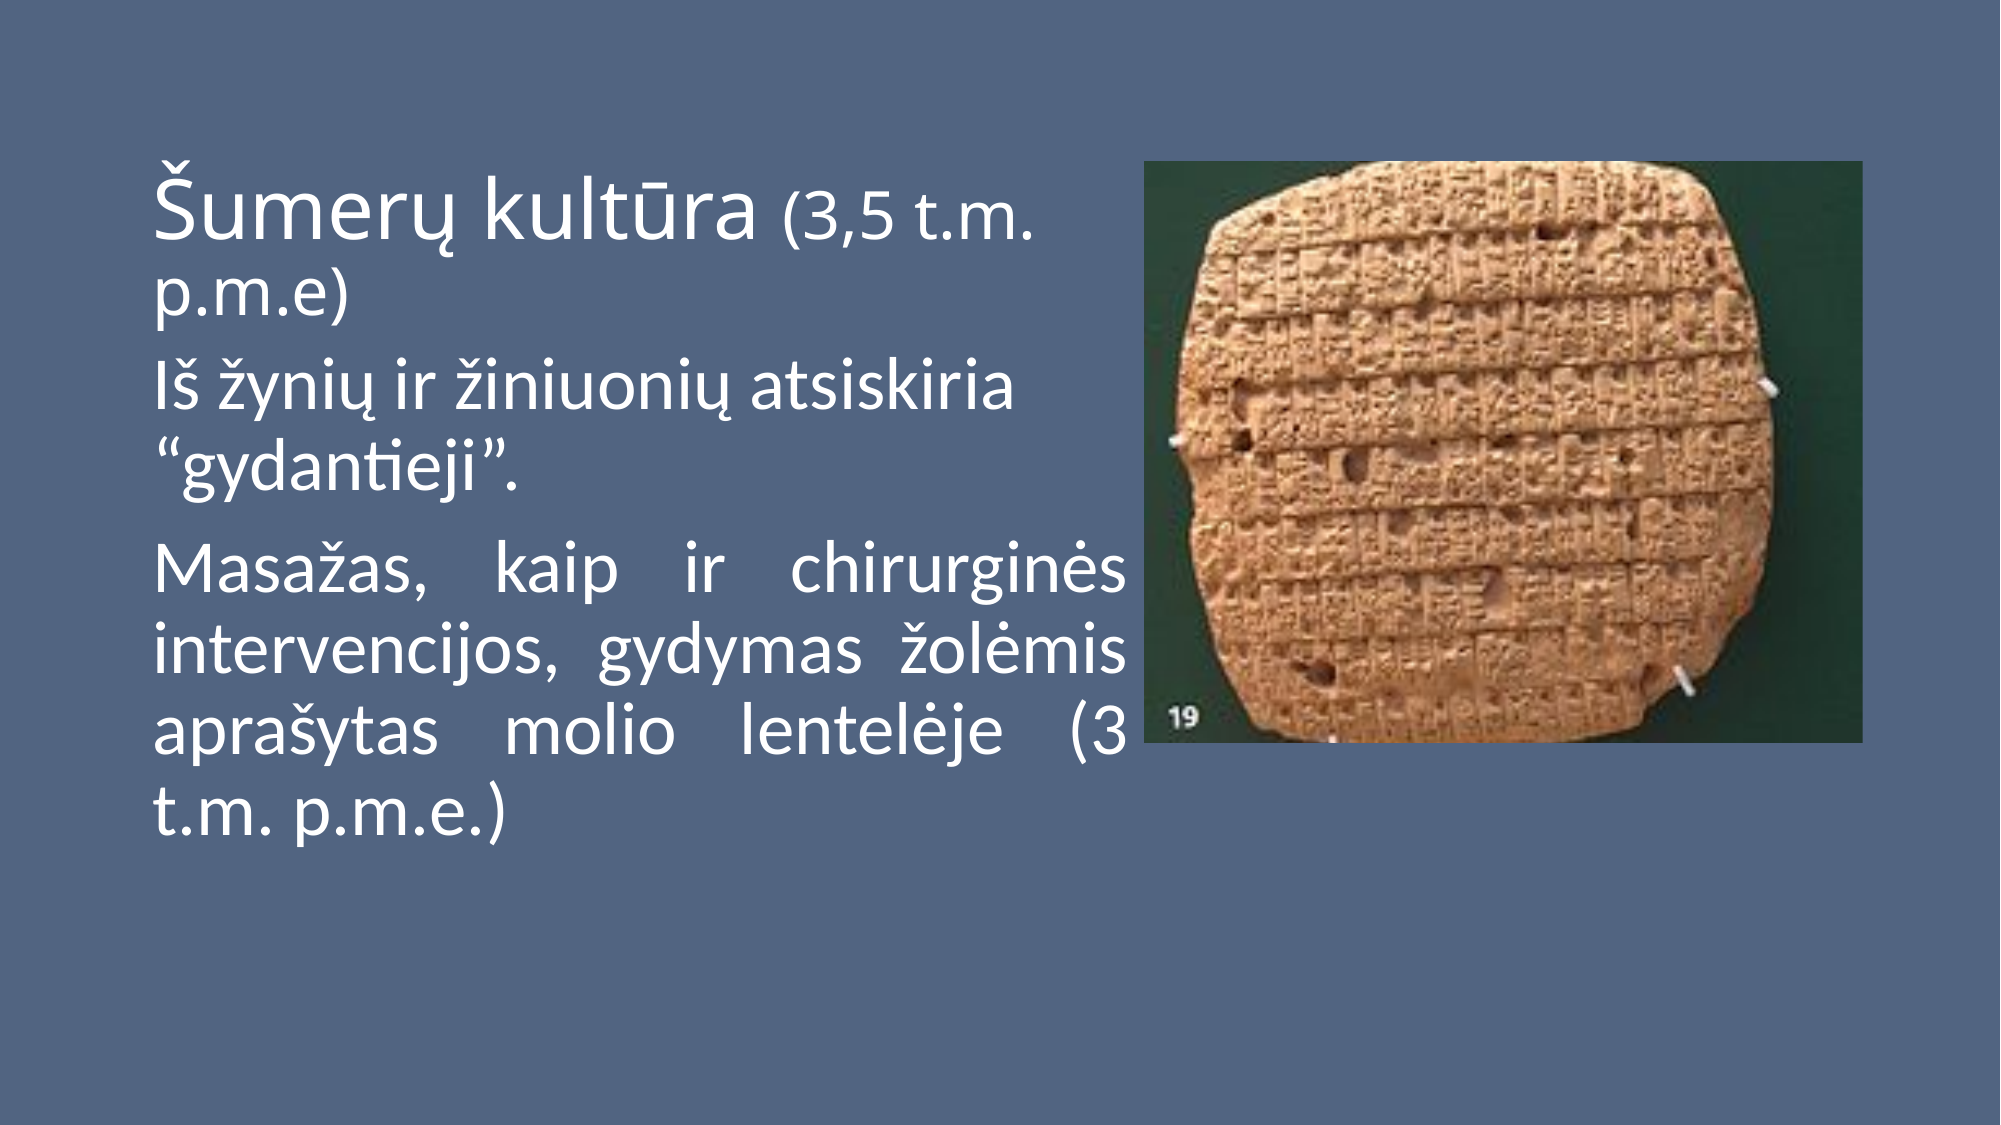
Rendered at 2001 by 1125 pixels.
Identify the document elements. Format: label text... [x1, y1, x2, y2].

list Iš žynių ir žiniuonių atsiskiria “gydantieji”. Masažas, kaip ir chirurginės intervencijos, gydymas žolėmis aprašytas molio lentelėje (3 t.m. p.m.e.) [137, 337, 1145, 963]
title Šumerų kultūra (3,5 t.m. p.m.e) [137, 75, 1145, 337]
picture [1144, 161, 1863, 744]
